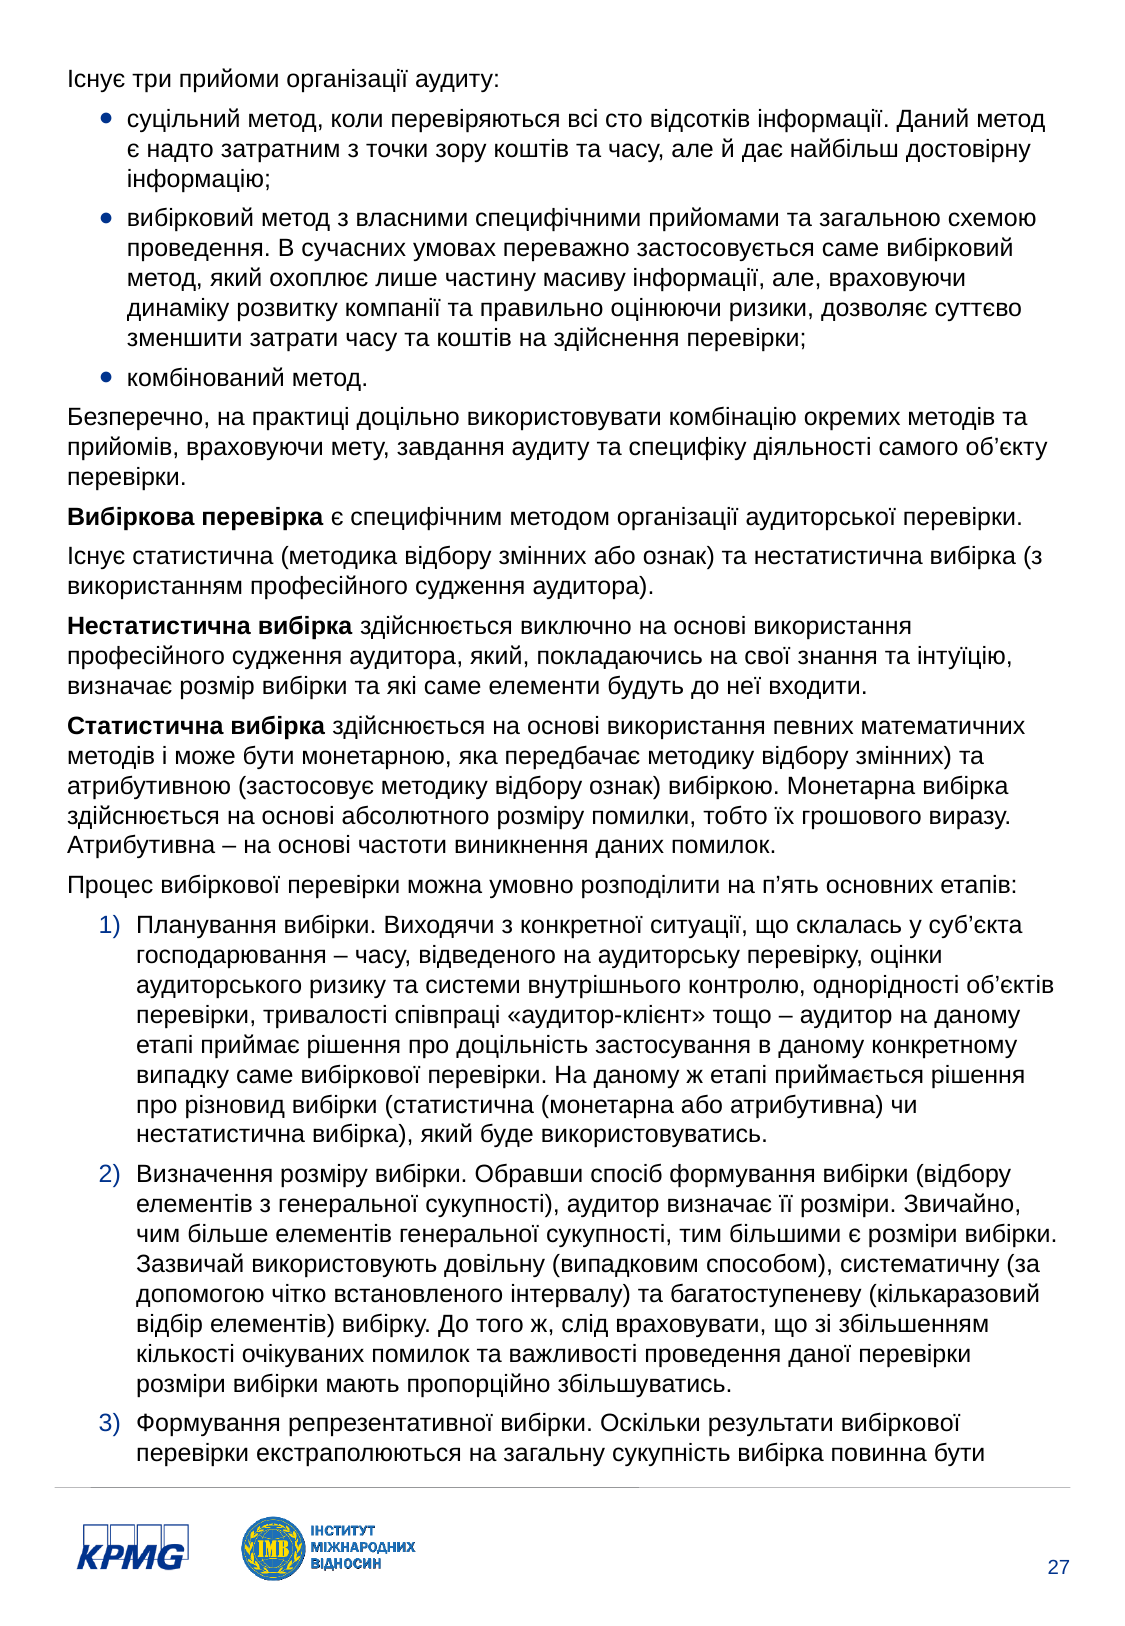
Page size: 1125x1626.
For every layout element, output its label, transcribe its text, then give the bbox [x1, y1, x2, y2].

list Існує три прийоми організації аудиту: суцільний метод, коли перевіряються всі сто відсотків інформації. Даний метод є надто затратним з точки зору коштів та часу, але й дає найбільш достовірну інформацію; вибірковий метод з власними специфічними прийомами та загальною схемою проведення. В сучасних умовах переважно застосовується саме вибірковий метод, який охоплює лише частину масиву інформації, але, враховуючи динаміку розвитку компанії та правильно оцінюючи ризики, дозволяє суттєво зменшити затрати часу та коштів на здійснення перевірки; комбінований метод. Безперечно, на практиці доцільно використовувати комбінацію окремих методів та прийомів, враховуючи мету, завдання аудиту та специфіку діяльності самого об’єкту перевірки. Вибіркова перевірка є специфічним методом організації аудиторської перевірки. Існує статистична (методика відбору змінних або ознак) та нестатистична вибірка (з використанням професійного судження аудитора). Нестатистична вибірка здійснюється виключно на основі використання професійного судження аудитора, який, покладаючись на свої знання та інтуїцію, визначає розмір вибірки та які саме елементи будуть до неї входити. Статистична вибірка здійснюється на основі використання певних математичних методів і може бути монетарною, яка передбачає методику відбору змінних) та атрибутивною (застосовує методику відбору ознак) вибіркою. Монетарна вибірка здійснюється на основі абсолютного розміру помилки, тобто їх грошового виразу. Атрибутивна – на основі частоти виникнення даних помилок. Процес вибіркової перевірки можна умовно розподілити на п’ять основних етапів: Планування вибірки. Виходячи з конкретної ситуації, що склалась у суб’єкта господарювання – часу, відведеного на аудиторську перевірку, оцінки аудиторського ризику та системи внутрішнього контролю, однорідності об’єктів перевірки, тривалості співпраці «аудитор-клієнт» тощо – аудитор на даному етапі приймає рішення про доцільність застосування в даному конкретному випадку саме вибіркової перевірки. На даному ж етапі приймається рішення про різновид вибірки (статистична (монетарна або атрибутивна) чи нестатистична вибірка), який буде використовуватись. Визначення розміру вибірки. Обравши спосіб формування вибірки (відбору елементів з генеральної сукупності), аудитор визначає її розміри. Звичайно, чим більше елементів генеральної сукупності, тим більшими є розміри вибірки. Зазвичай використовують довільну (випадковим способом), систематичну (за допомогою чітко встановленого інтервалу) та багатоступеневу (кількаразовий відбір елементів) вибірку. До того ж, слід враховувати, що зі збільшенням кількості очікуваних помилок та важливості проведення даної перевірки розміри вибірки мають пропорційно збільшуватись. Формування репрезентативної вибірки. Оскільки результати вибіркової перевірки екстраполюються на загальну сукупність вибірка повинна бути [67, 62, 1063, 1463]
picture [237, 1512, 421, 1585]
picture [58, 1489, 213, 1604]
